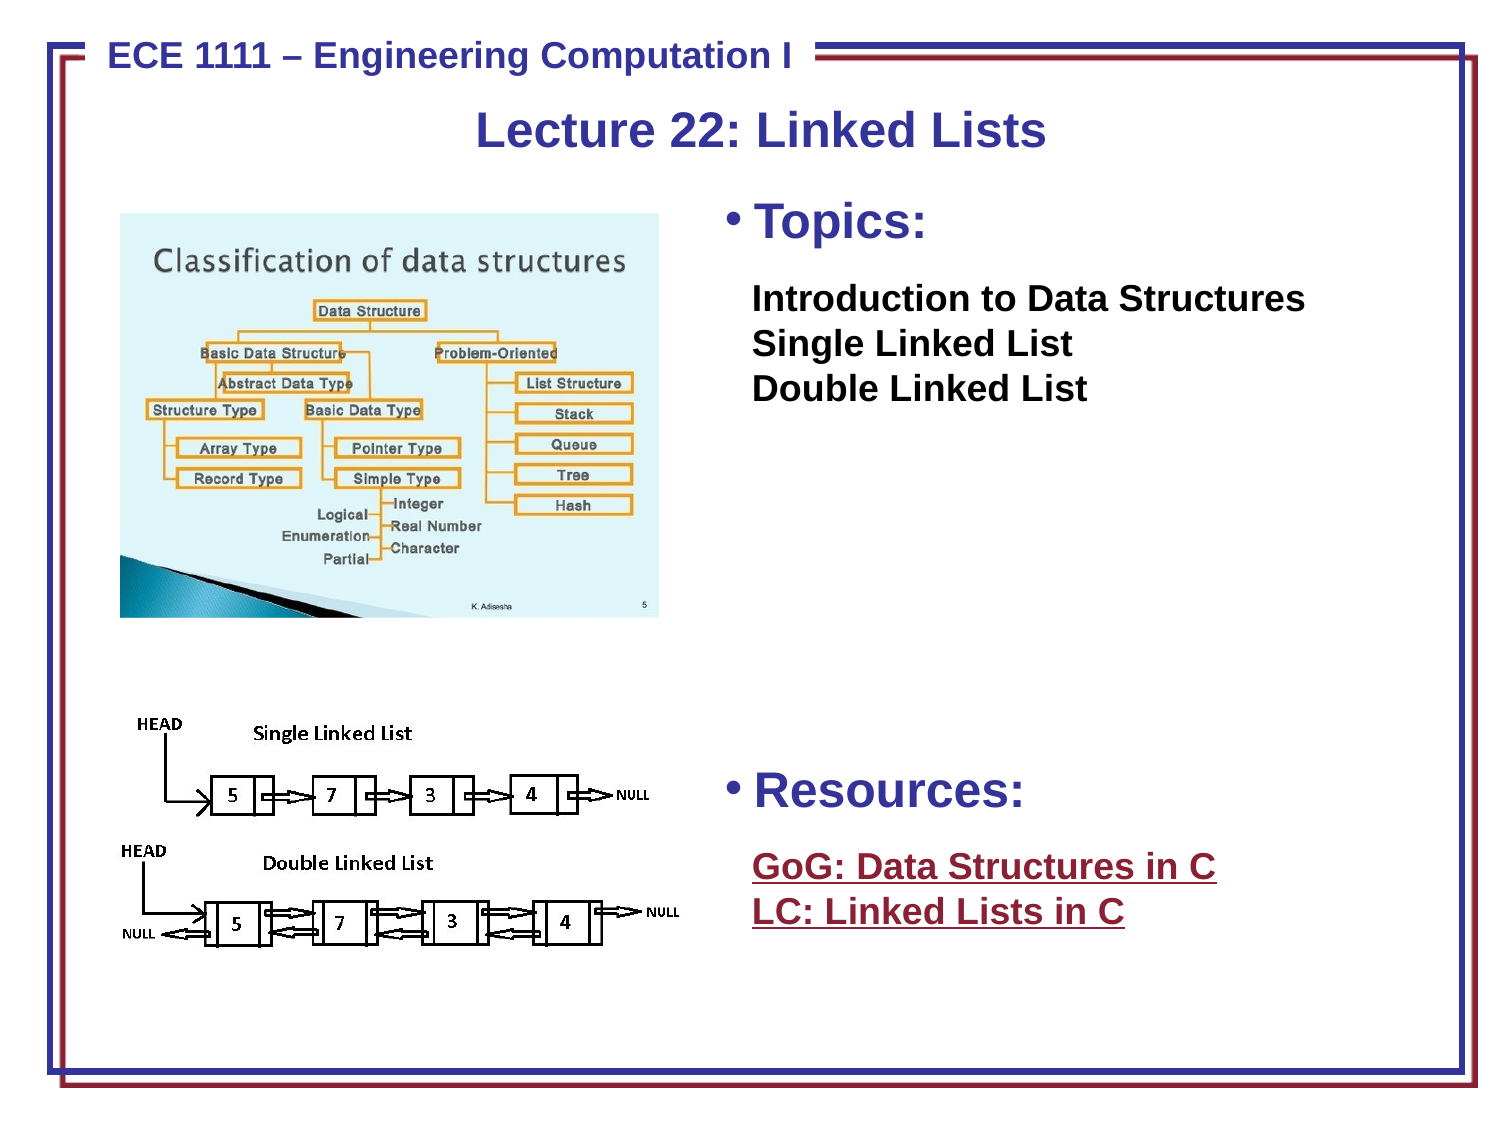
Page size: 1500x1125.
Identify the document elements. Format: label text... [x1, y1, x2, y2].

picture [115, 709, 692, 969]
text_box Lecture 22: Linked Lists [67, 90, 1457, 166]
text_box Resources: GoG: Data Structures in C LC: Linked Lists in C [724, 757, 1444, 1043]
picture [120, 213, 659, 618]
text_box Topics: Introduction to Data Structures Single Linked List Double Linked List [724, 188, 1432, 736]
